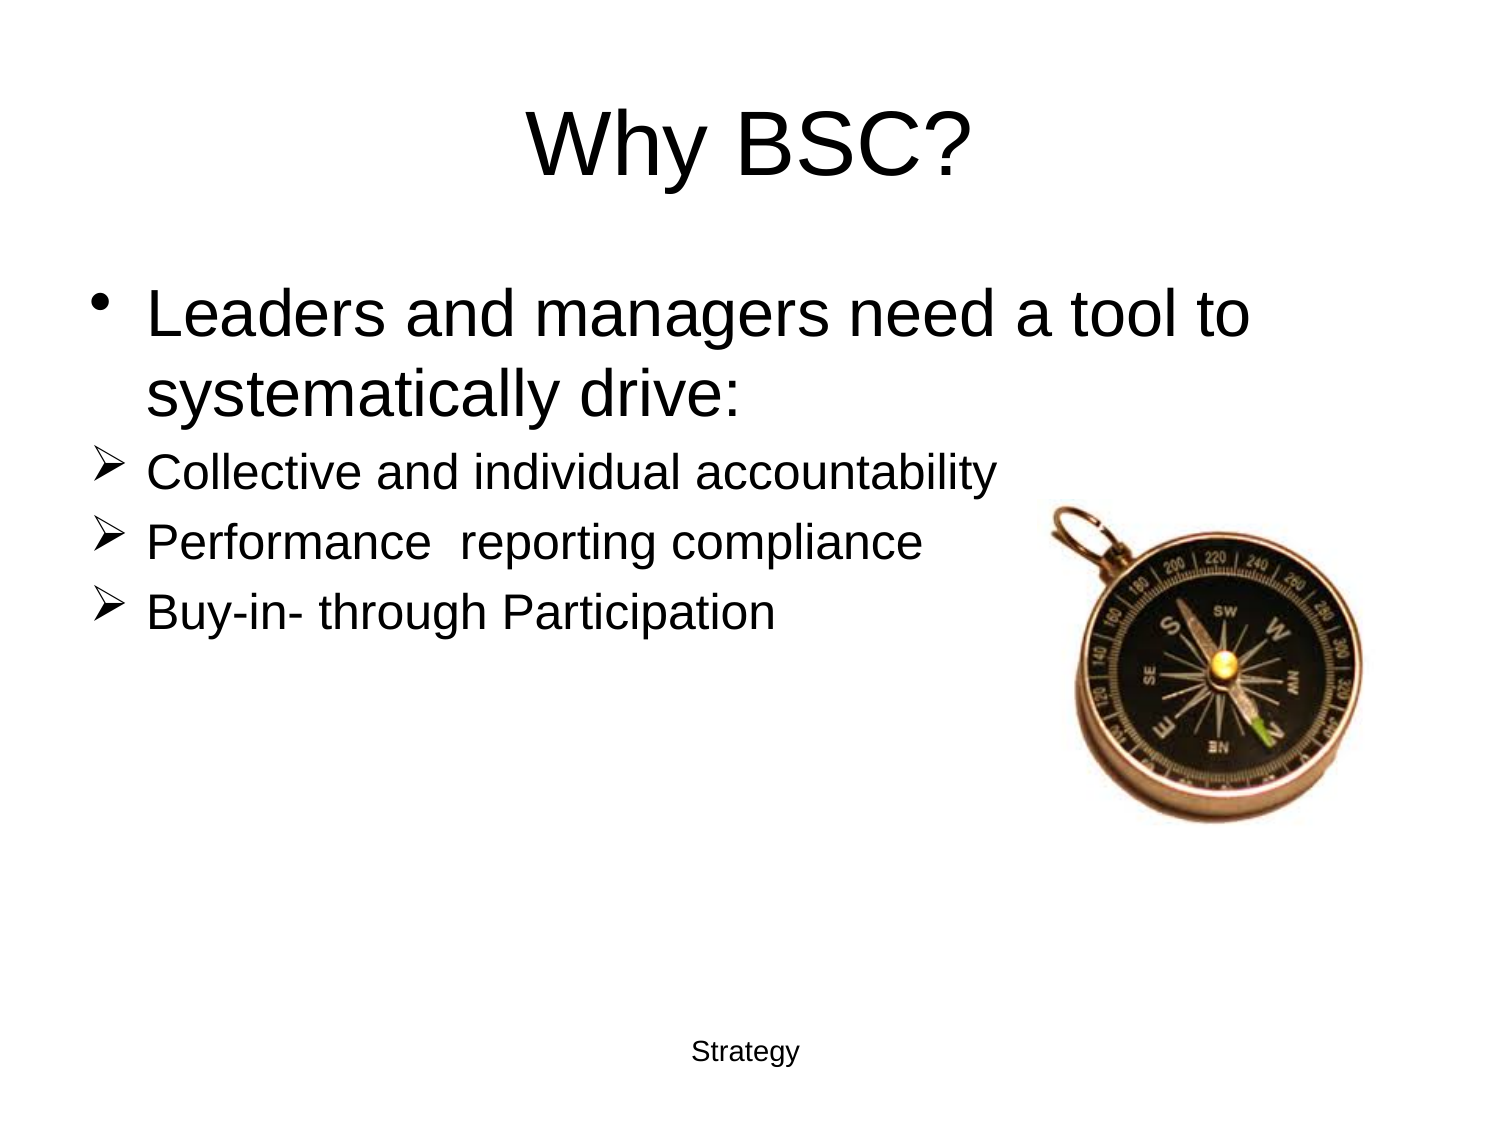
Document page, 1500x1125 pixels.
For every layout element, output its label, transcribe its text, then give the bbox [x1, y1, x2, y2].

text_box Leaders and managers need a tool to systematically drive: Collective and individual accountability Performance reporting compliance Buy-in- through Participation [74, 262, 1425, 1005]
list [1037, 499, 1402, 838]
footer Strategy [512, 1024, 988, 1103]
title Why BSC? [74, 44, 1426, 233]
